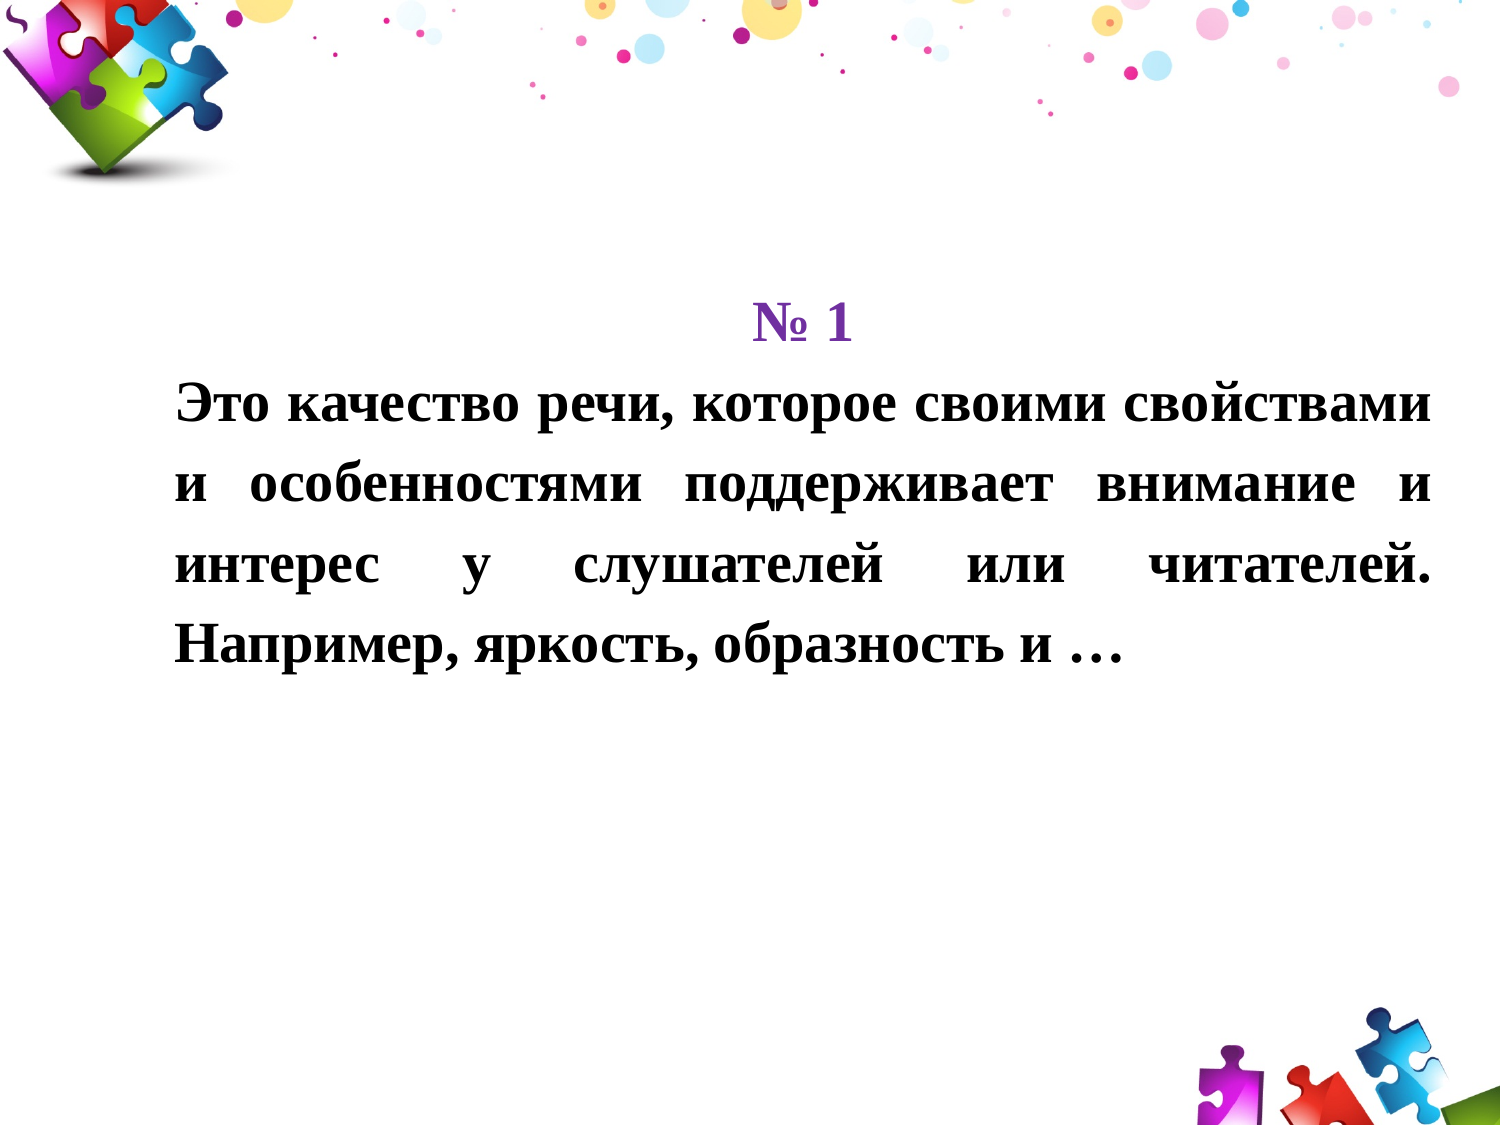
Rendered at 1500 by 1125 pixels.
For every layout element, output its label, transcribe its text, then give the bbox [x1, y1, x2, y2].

text_box № 1 Это качество речи, которое своими свойствами и особенностями поддерживает внимание и интерес у слушателей или читателей. Например, яркость, образность и … [159, 219, 1447, 682]
picture [0, 0, 1500, 1125]
